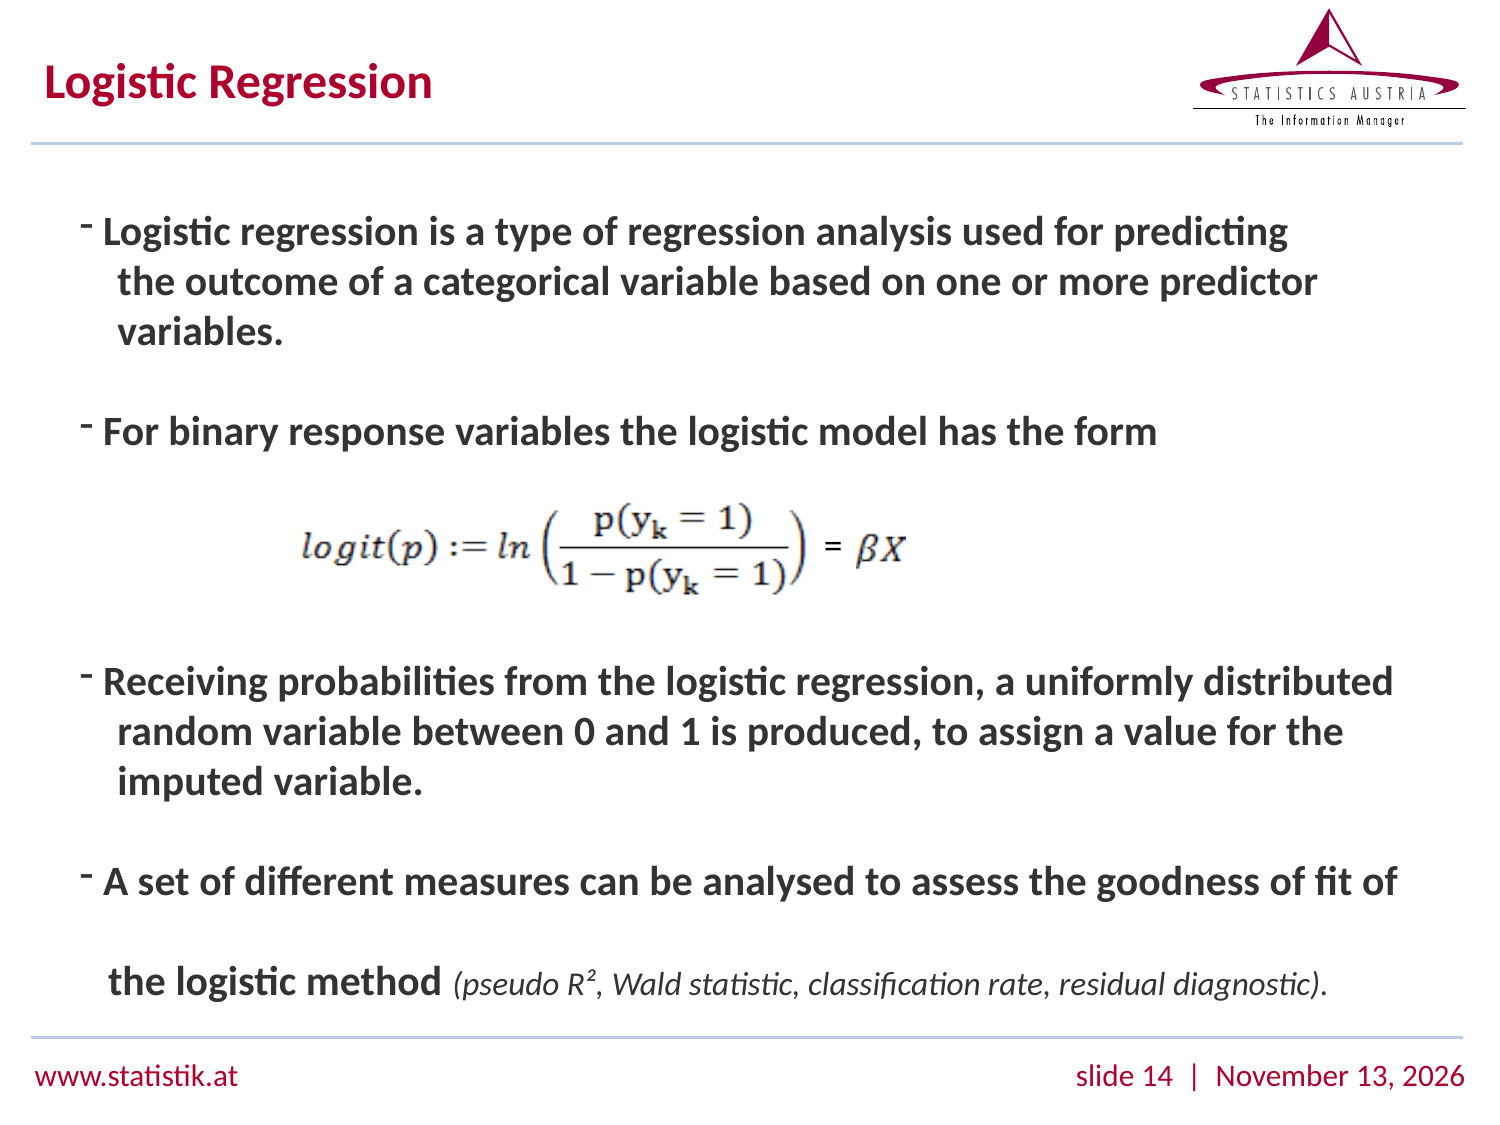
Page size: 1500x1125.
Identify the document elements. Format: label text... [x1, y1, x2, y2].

picture [855, 526, 907, 575]
text_box = [815, 513, 857, 574]
text_box Logistic regression is a type of regression analysis used for predicting the outcome of a categorical variable based on one or more predictor variables. For binary response variables the logistic model has the form Receiving probabilities from the logistic regression, a uniformly distributed random variable between 0 and 1 is produced, to assign a value for the imputed variable. A set of different measures can be analysed to assess the goodness of fit of the logistic method (pseudo R², Wald statistic, classification rate, residual diagnostic). [64, 196, 1436, 1062]
title Logistic Regression [29, 38, 1174, 117]
picture [300, 500, 810, 599]
